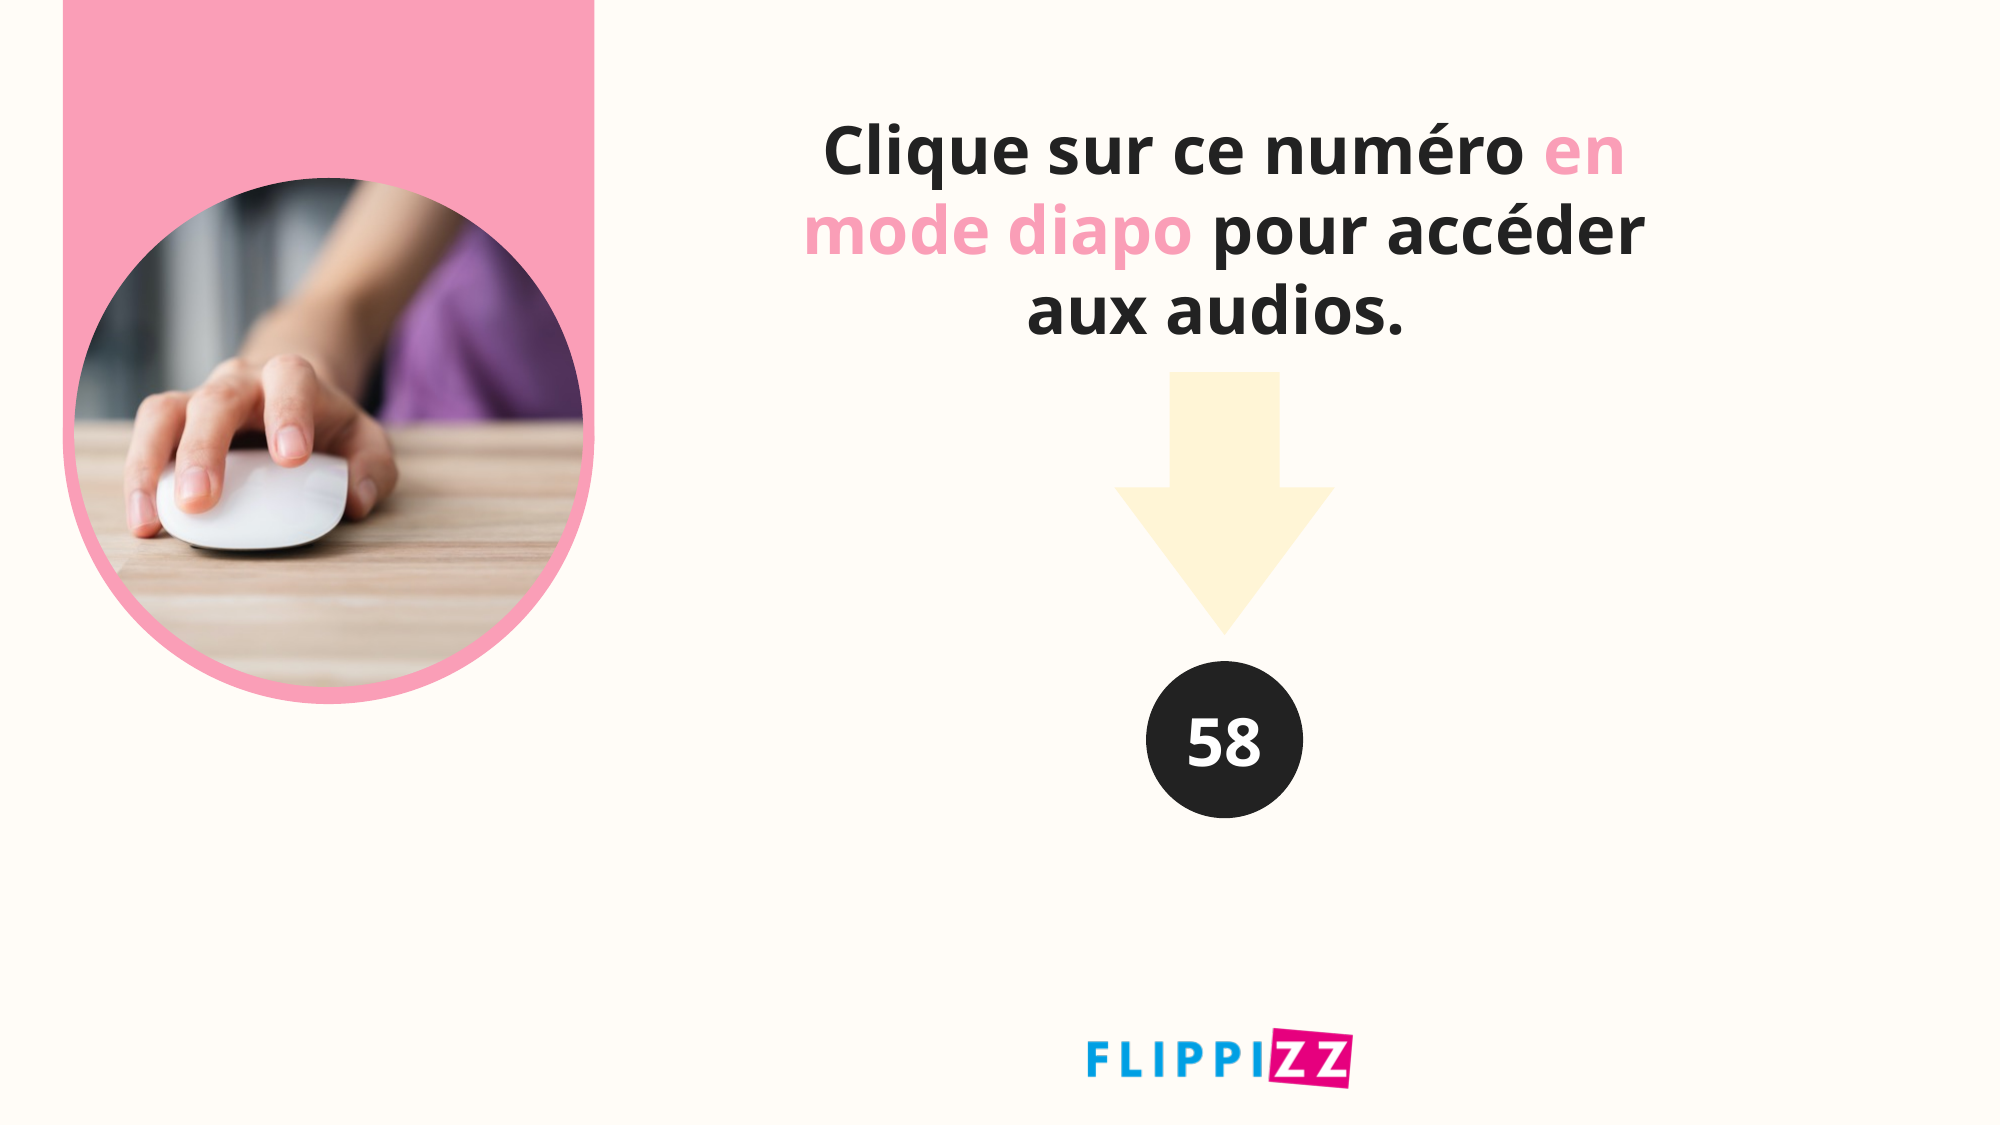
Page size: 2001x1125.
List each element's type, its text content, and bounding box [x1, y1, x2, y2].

text_box 58 [1145, 660, 1305, 820]
picture [1084, 1024, 1365, 1094]
text_box Clique sur ce numéro en mode diapo pour accéder aux audios. [780, 100, 1669, 356]
picture [74, 177, 584, 687]
text_box [1112, 371, 1337, 637]
